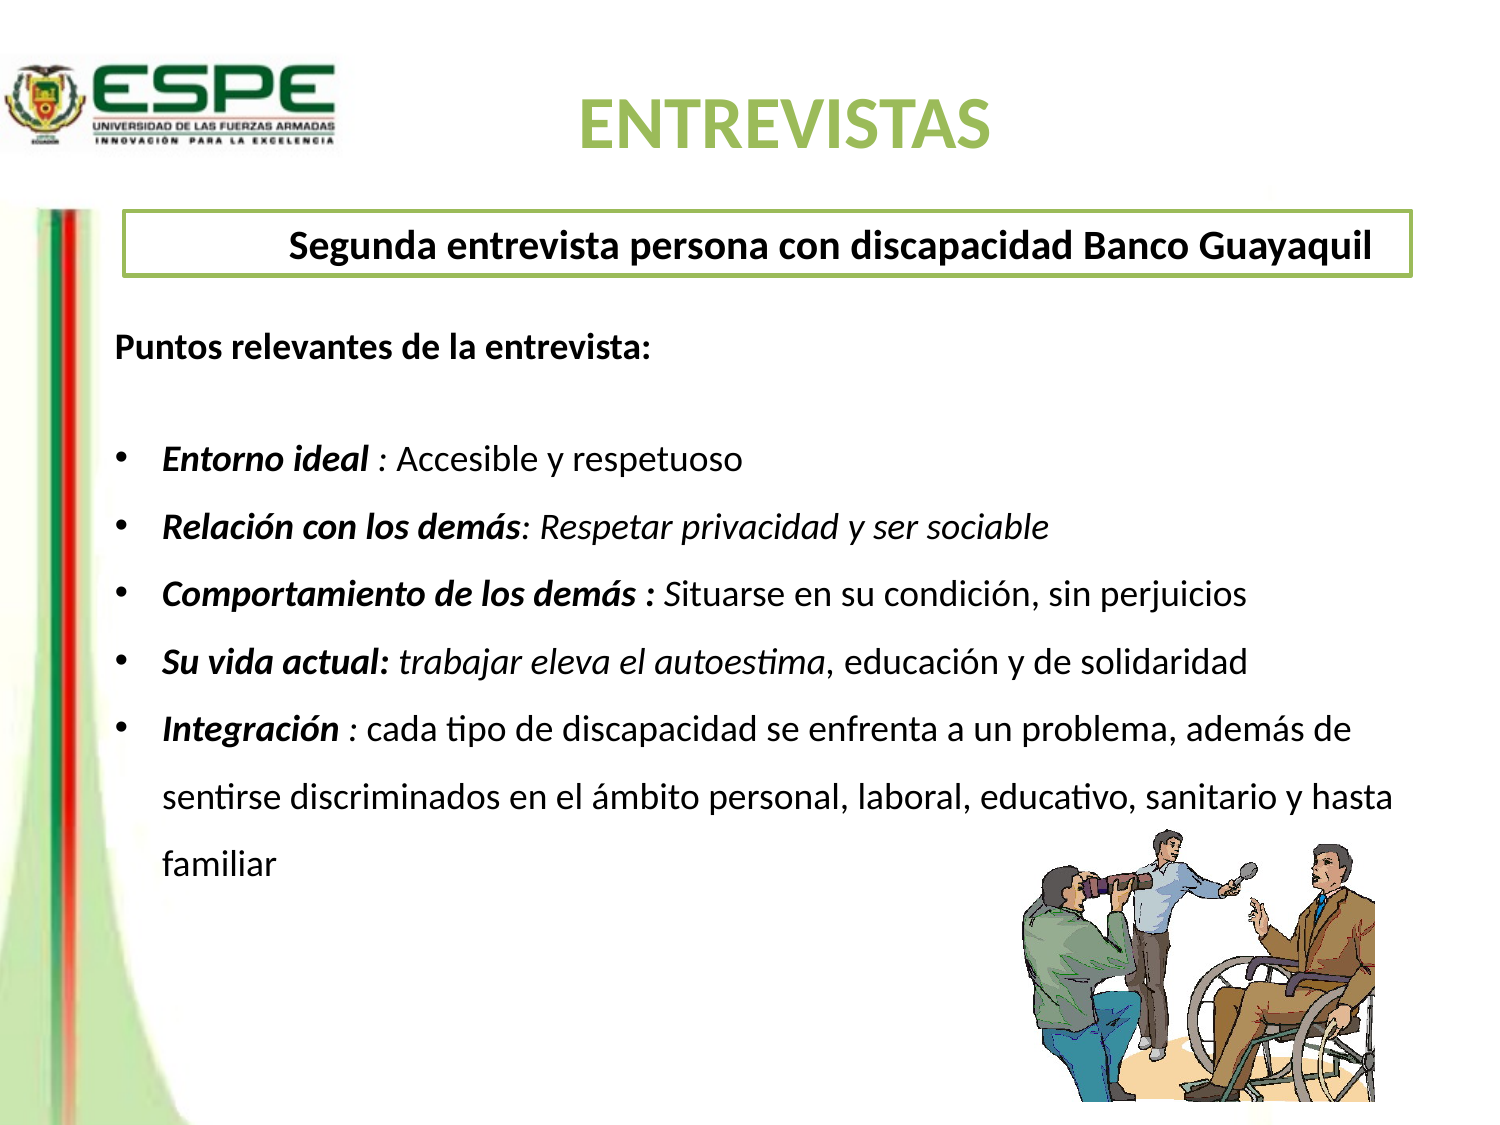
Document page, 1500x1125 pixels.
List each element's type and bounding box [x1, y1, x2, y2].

picture [1021, 829, 1375, 1102]
list [0, 0, 1500, 1125]
